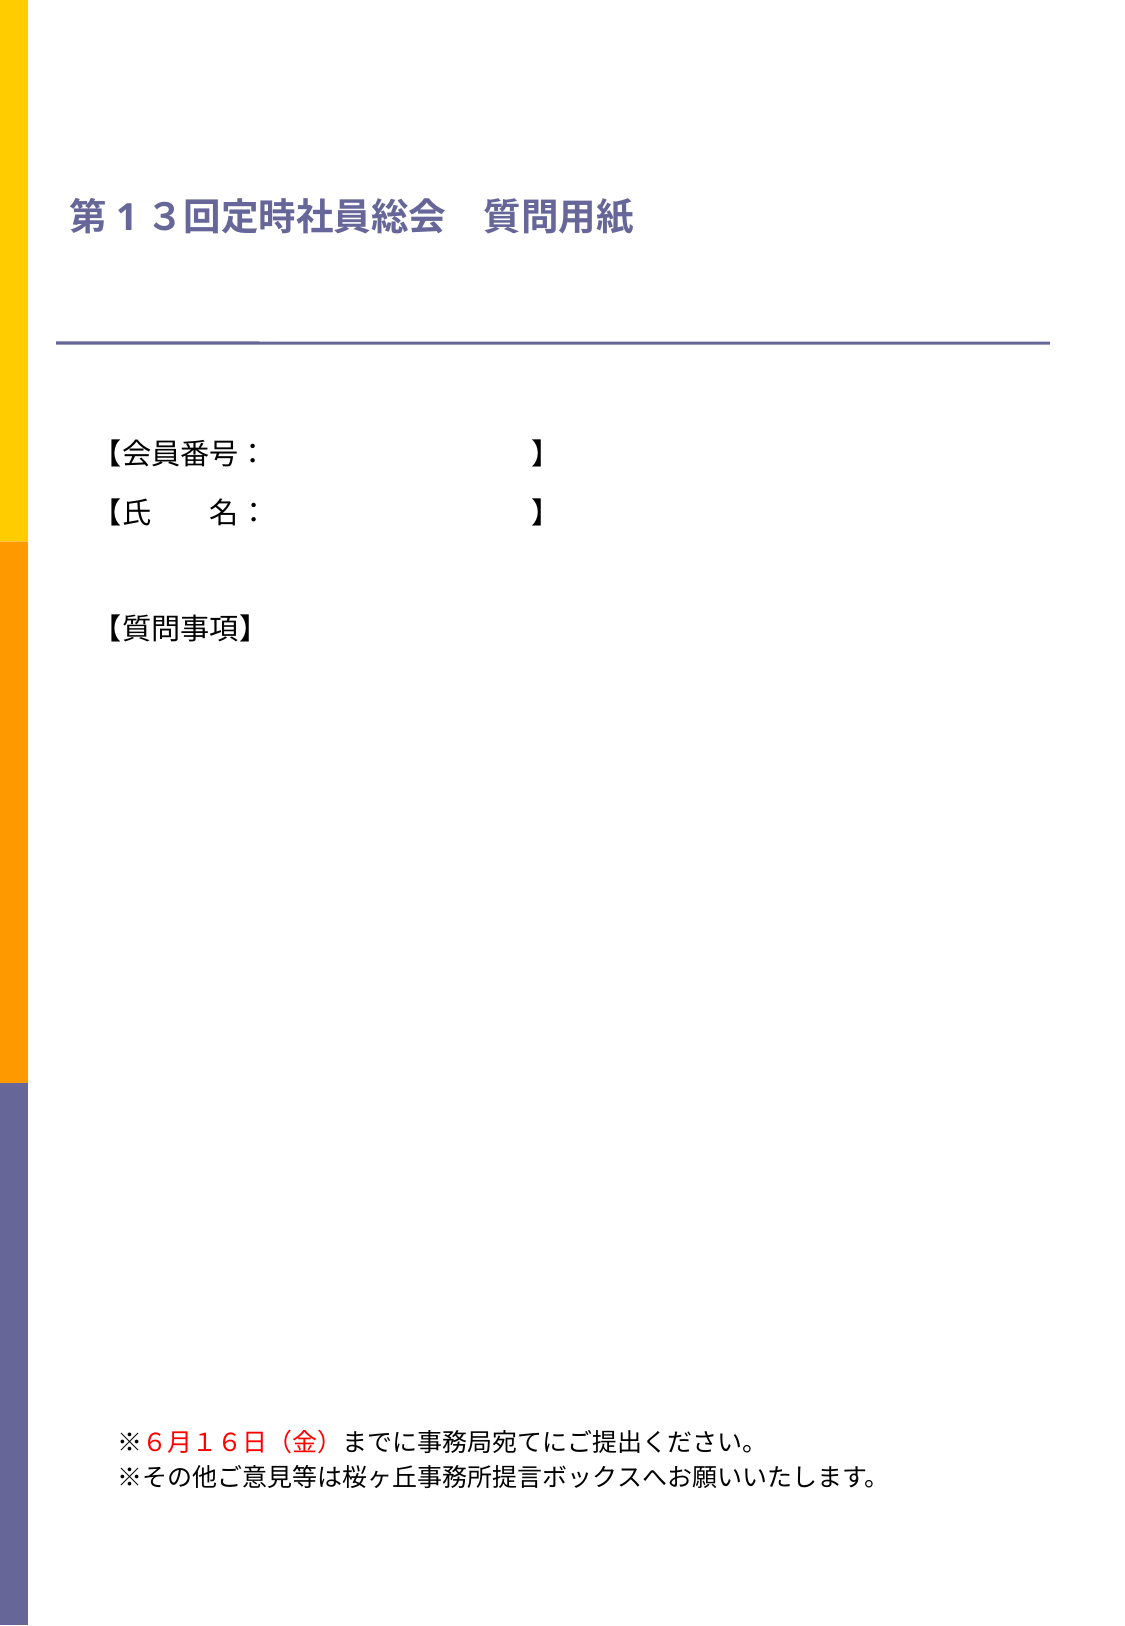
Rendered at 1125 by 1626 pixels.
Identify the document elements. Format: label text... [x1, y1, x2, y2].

text_box 【会員番号： 】 【氏 名： 】 【質問事項】 ※６月１６日（金）までに事務局宛てにご提出ください。 ※その他ご意見等は桜ヶ丘事務所提言ボックスへお願いいたします。 [78, 410, 1083, 1581]
title 第1３回定時社員総会 質問用紙 [54, 91, 1047, 317]
